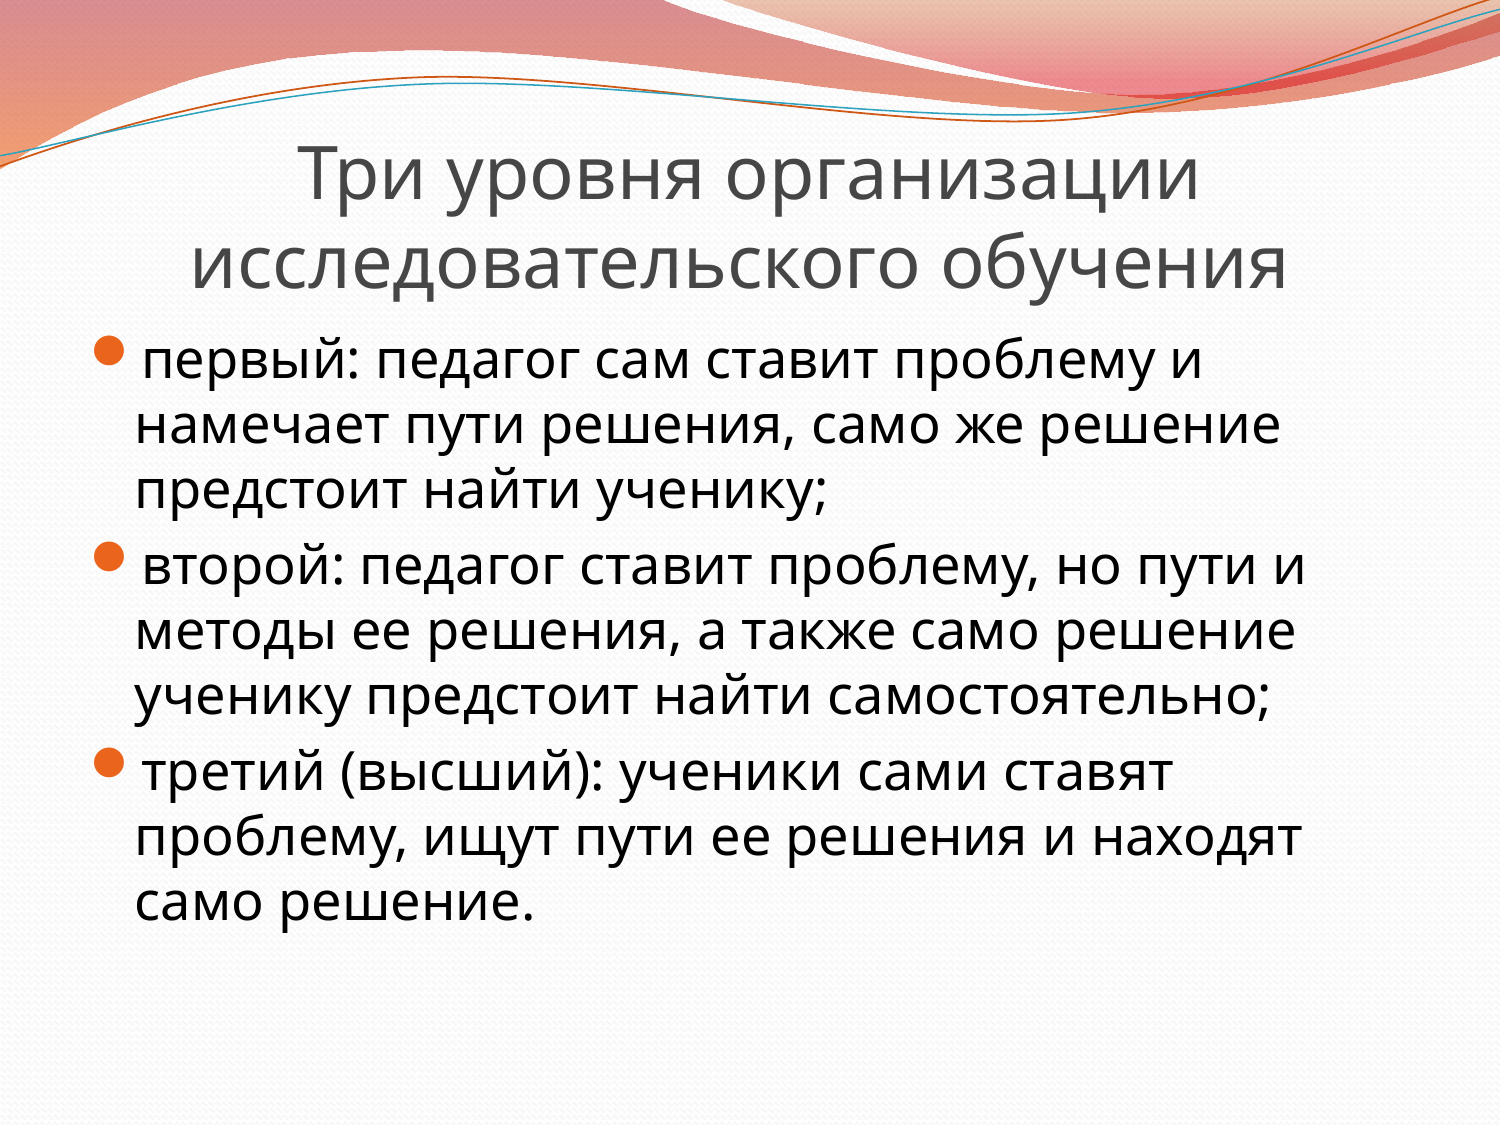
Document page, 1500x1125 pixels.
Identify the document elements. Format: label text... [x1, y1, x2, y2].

title Три уровня организации исследовательского обучения [75, 115, 1425, 303]
list первый: педагог сам ставит проблему и намечает пути решения, само же решение предстоит найти ученику; второй: педагог ставит проблему, но пути и методы ее решения, а также само решение ученику предстоит найти самостоятельно; третий (высший): ученики сами ставят проблему, ищут пути ее решения и находят само решение. [75, 317, 1425, 1038]
